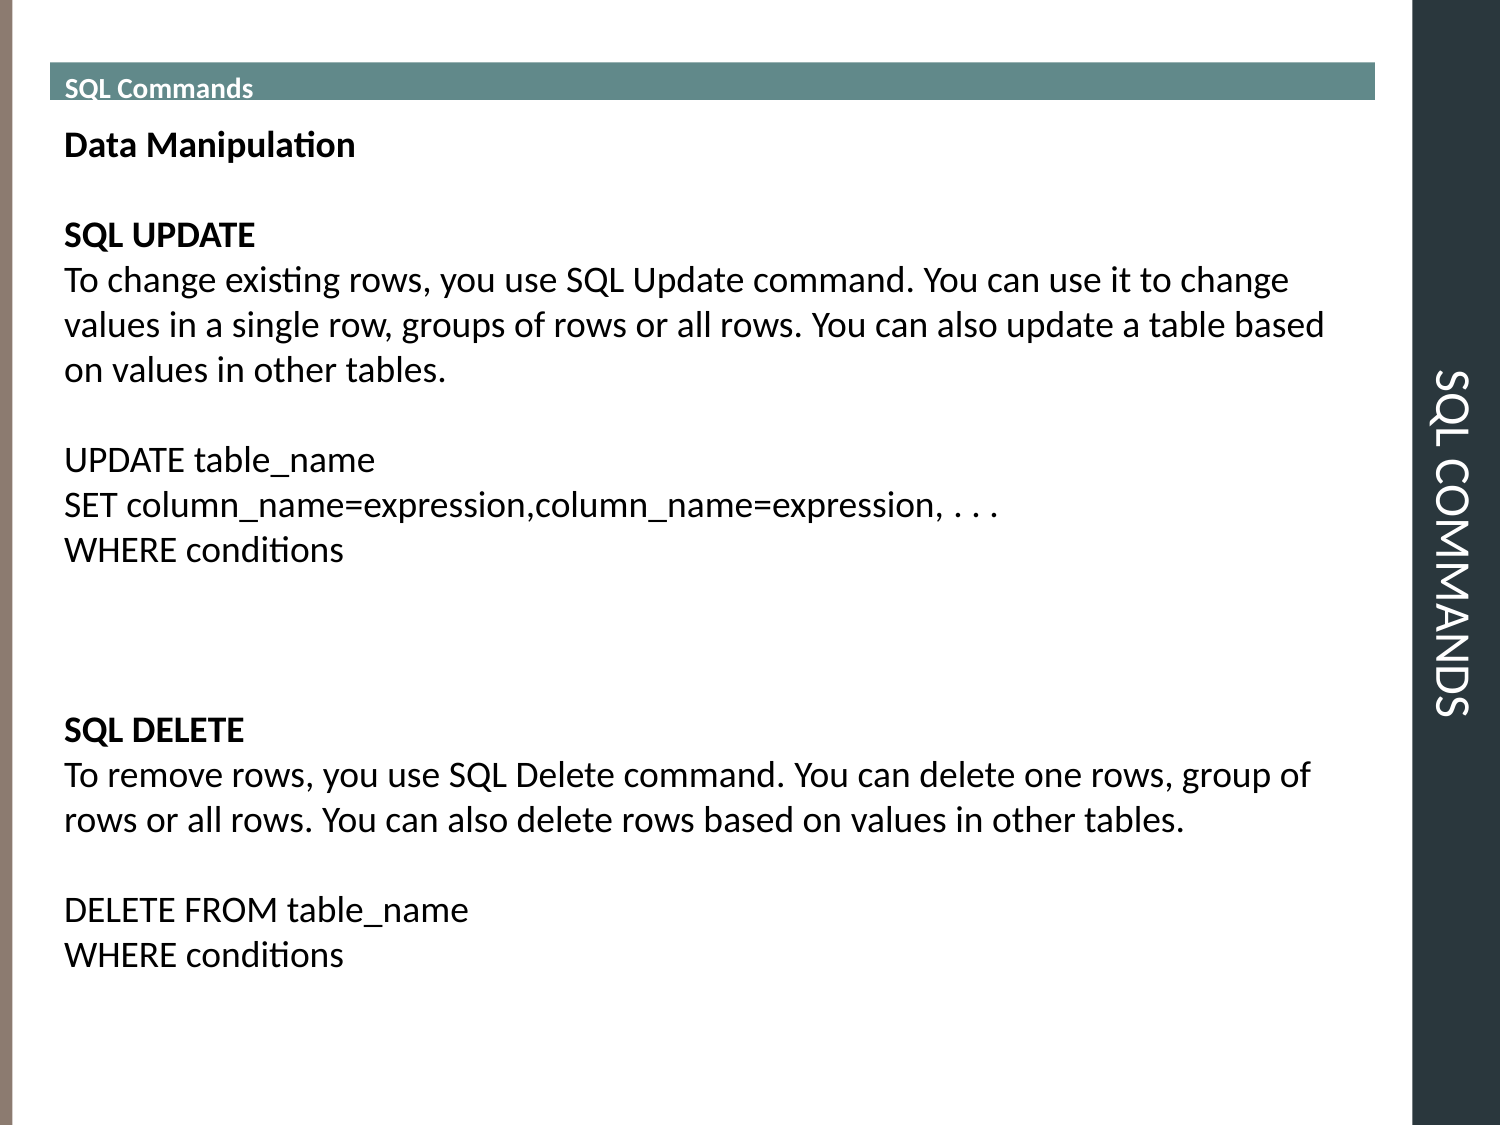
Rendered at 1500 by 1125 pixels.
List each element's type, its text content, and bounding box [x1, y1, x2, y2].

title SQL COMMANDS [1412, 62, 1500, 1025]
list SQL Commands [50, 62, 1375, 100]
text_box Data Manipulation SQL UPDATE To change existing rows, you use SQL Update command. You can use it to change values in a single row, groups of rows or all rows. You can also update a table based on values in other tables. UPDATE table_name SET column_name=expression,column_name=expression, . . . WHERE conditions SQL DELETE To remove rows, you use SQL Delete command. You can delete one rows, group of rows or all rows. You can also delete rows based on values in other tables. DELETE FROM table_name WHERE conditions [49, 112, 1374, 1028]
